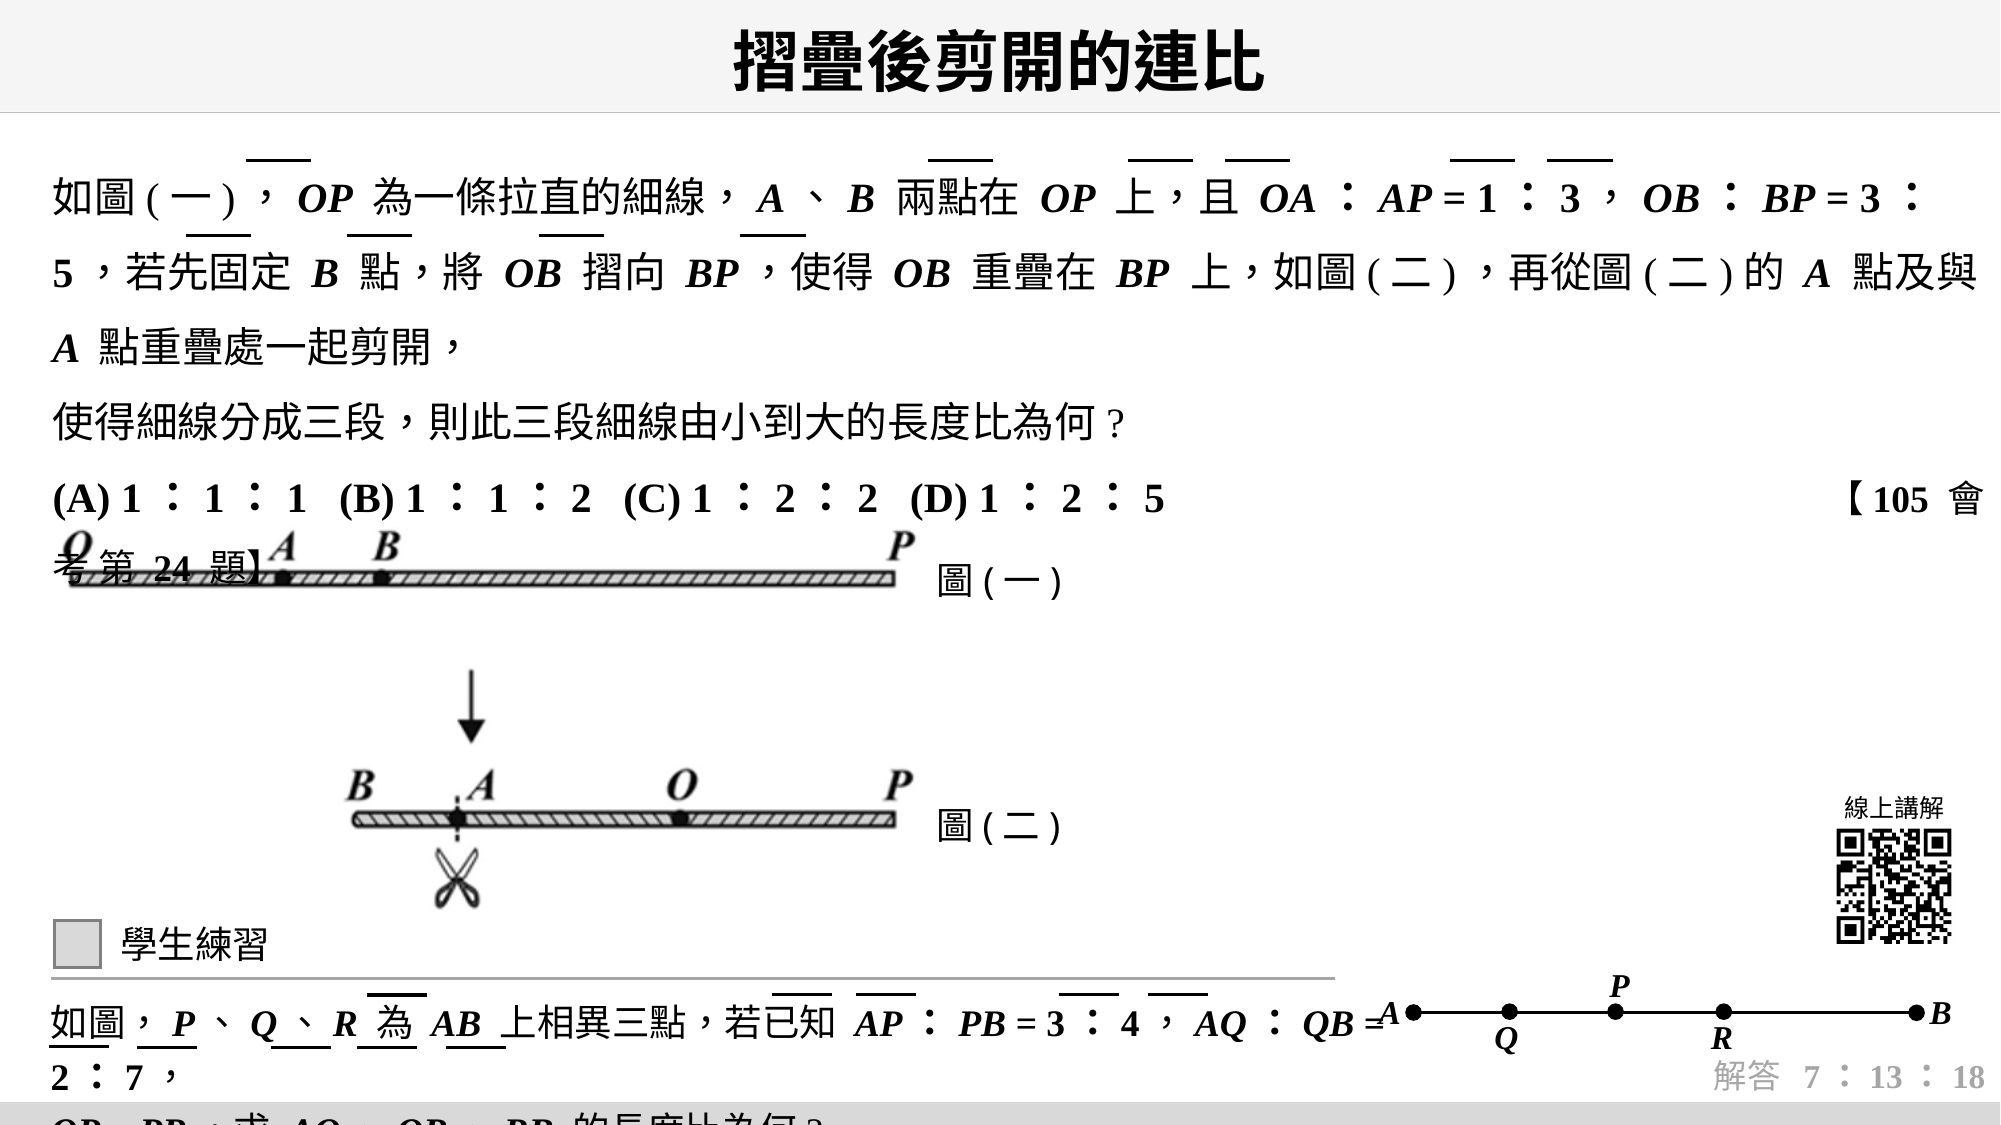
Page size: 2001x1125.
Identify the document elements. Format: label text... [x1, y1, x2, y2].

picture [341, 661, 924, 930]
picture [51, 513, 928, 598]
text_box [35, 913, 2000, 1104]
title 摺疊後剪開的連比 [0, 0, 2000, 112]
picture [1834, 827, 1954, 946]
text_box 圖(一) [922, 549, 1094, 610]
text_box 如圖(一)，OP 為一條拉直的細線，A、B 兩點在 OP 上，且 OA：AP = 1：3，OB：BP = 3：5，若先固定 B 點，將 OB 摺向 BP，使得 OB 重疊在 BP 上，如圖(二)，再從圖(二)的 A 點及與 A 點重疊處一起剪開， 使得細線分成三段，則此三段細線由小到大的長度比為何? (A) 1：1：1 (B) 1：1：2 (C) 1：2：2 (D) 1：2：5 【105 會考 第 24 題】 [37, 138, 2000, 597]
text_box 線上講解 [1798, 785, 1991, 830]
text_box 圖(二) [924, 794, 1093, 855]
